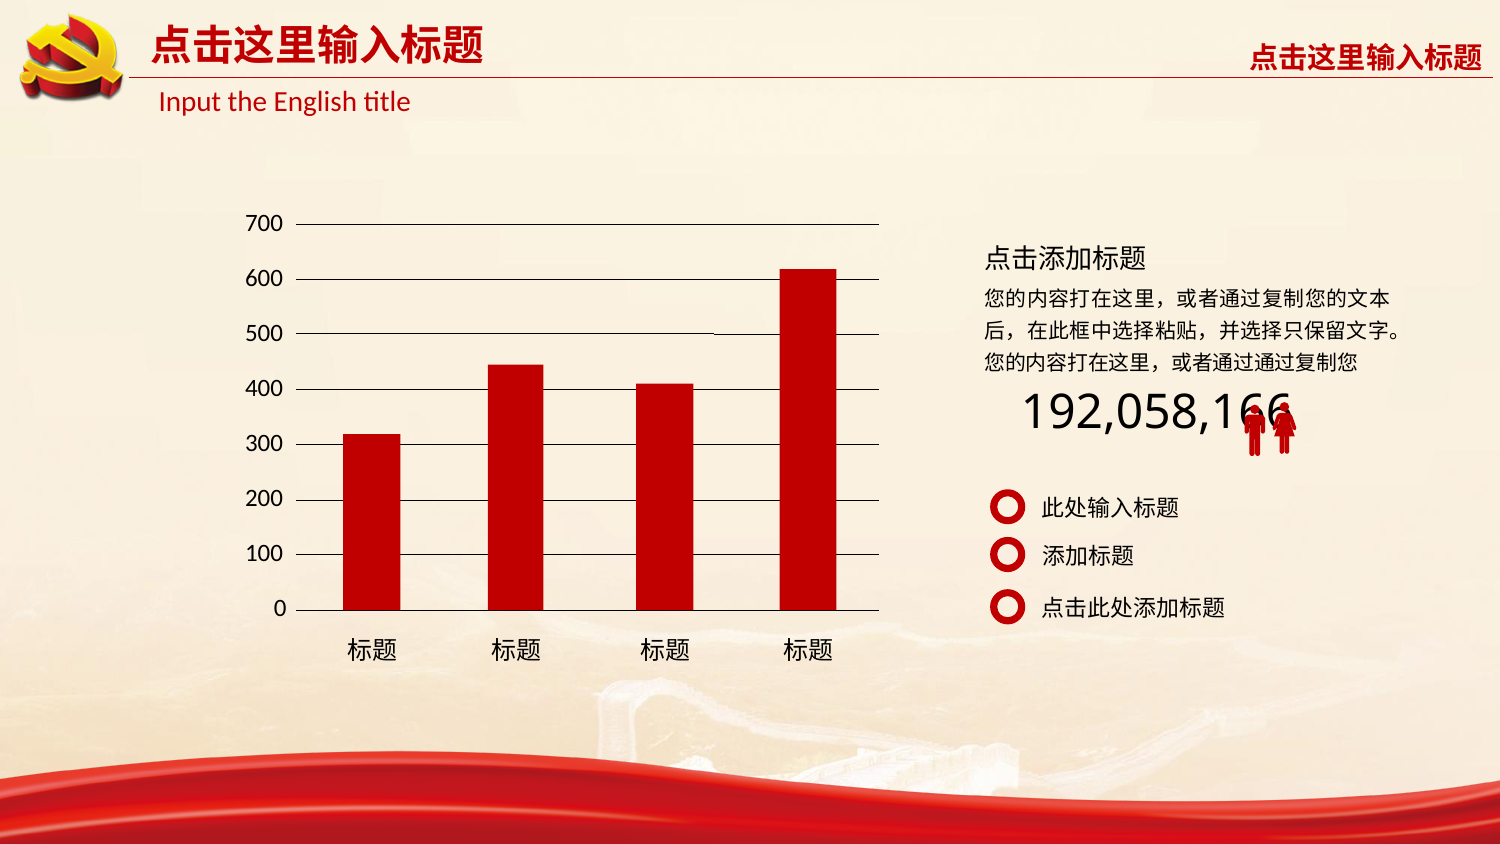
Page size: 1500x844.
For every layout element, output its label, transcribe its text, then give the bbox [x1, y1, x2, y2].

text_box 添加标题 [1032, 536, 1144, 574]
text_box [990, 589, 1026, 625]
text_box 您的内容打在这里，或者通过复制您的文本后，在此框中选择粘贴，并选择只保留文字。您的内容打在这里，或者通过通过复制您 [974, 272, 1400, 380]
text_box 点击添加标题 [974, 224, 1160, 274]
text_box 点击此处添加标题 [1032, 589, 1236, 627]
text_box [1244, 404, 1266, 457]
text_box 此处输入标题 [1032, 489, 1190, 527]
text_box [1272, 402, 1297, 454]
picture [0, 0, 1500, 844]
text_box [235, 200, 879, 671]
text_box [990, 536, 1026, 573]
text_box 192,058,166 [1011, 375, 1304, 443]
text_box [990, 489, 1026, 525]
